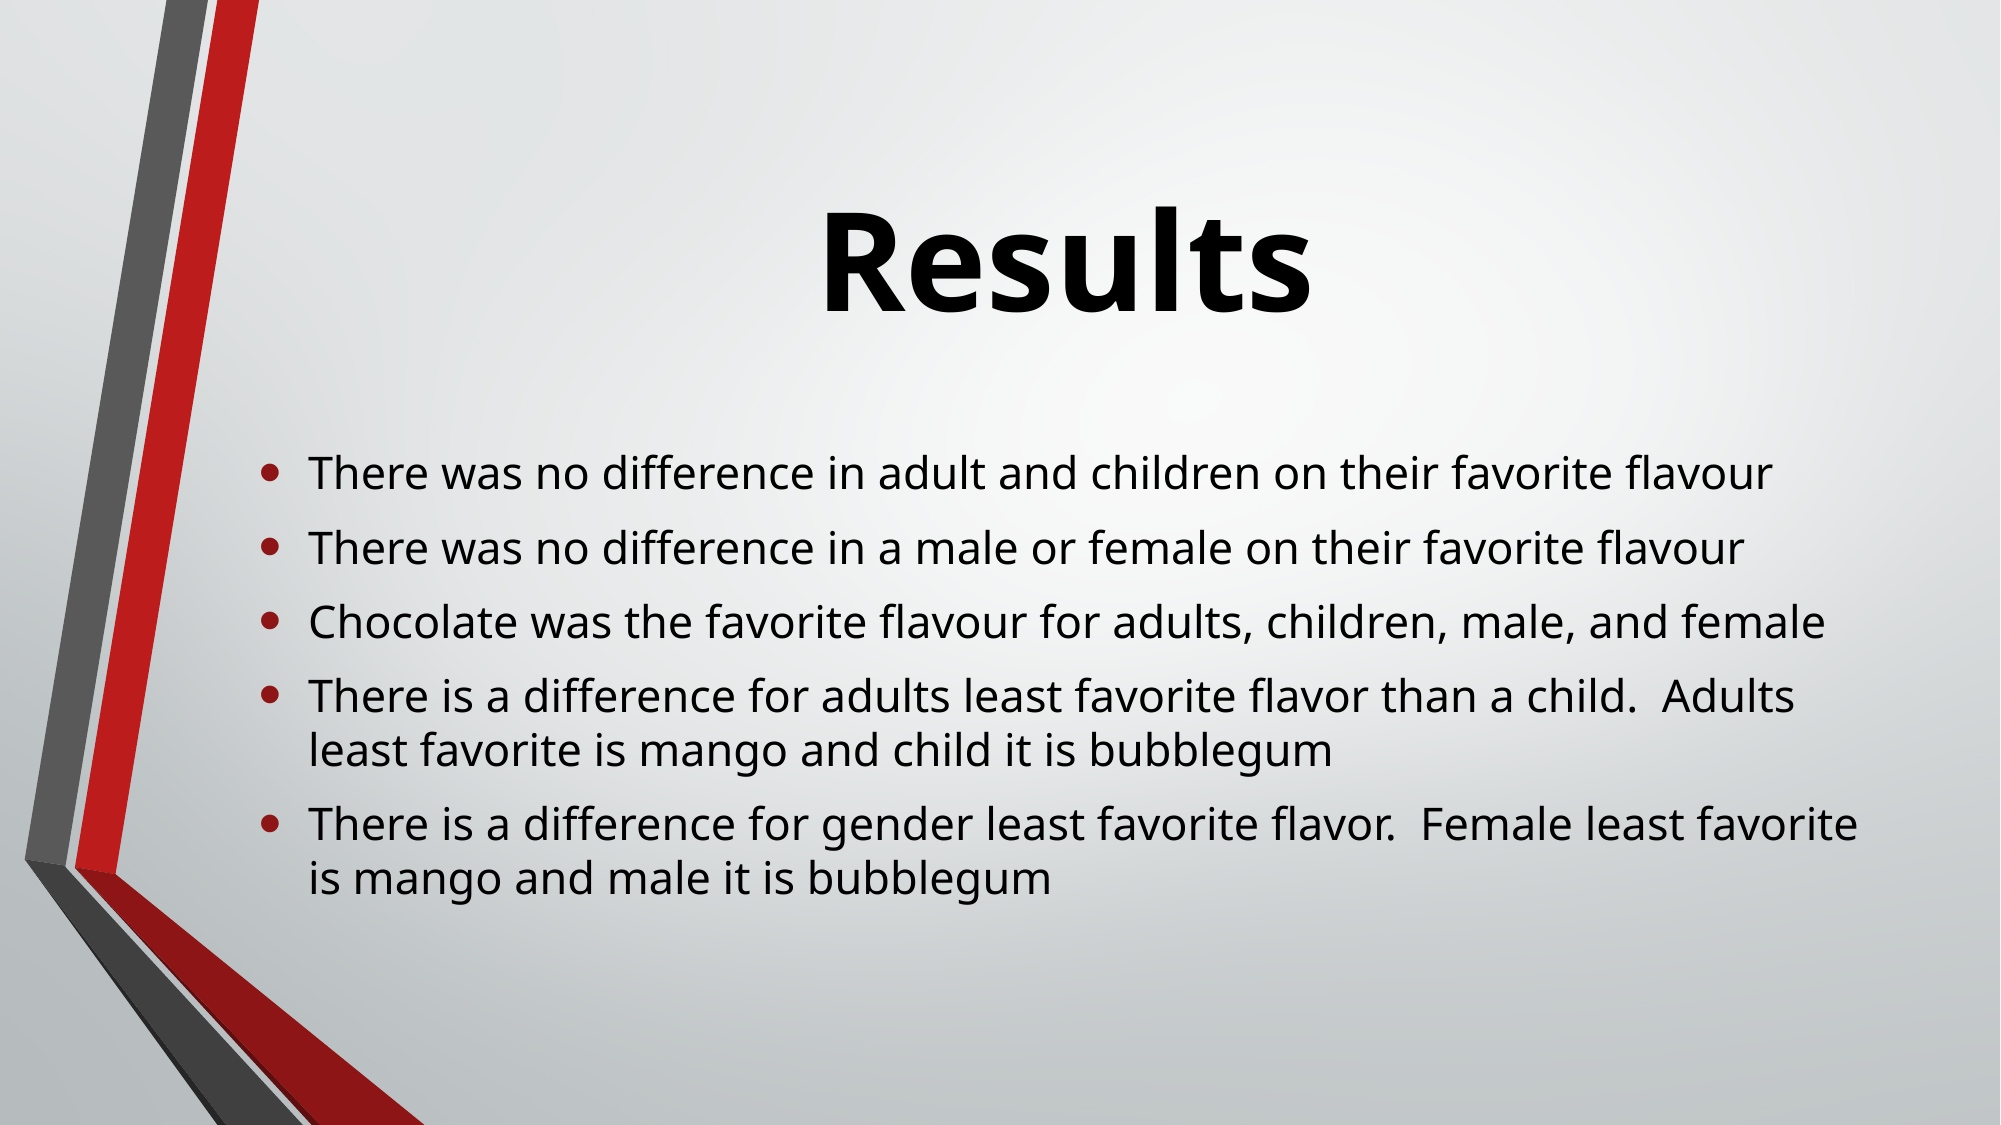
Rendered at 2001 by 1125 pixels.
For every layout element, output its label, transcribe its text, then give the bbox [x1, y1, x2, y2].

list There was no difference in adult and children on their favorite flavour There was no difference in a male or female on their favorite flavour Chocolate was the favorite flavour for adults, children, male, and female There is a difference for adults least favorite flavor than a child. Adults least favorite is mango and child it is bubblegum There is a difference for gender least favorite flavor. Female least favorite is mango and male it is bubblegum [243, 437, 1887, 950]
title Results [243, 112, 1887, 400]
